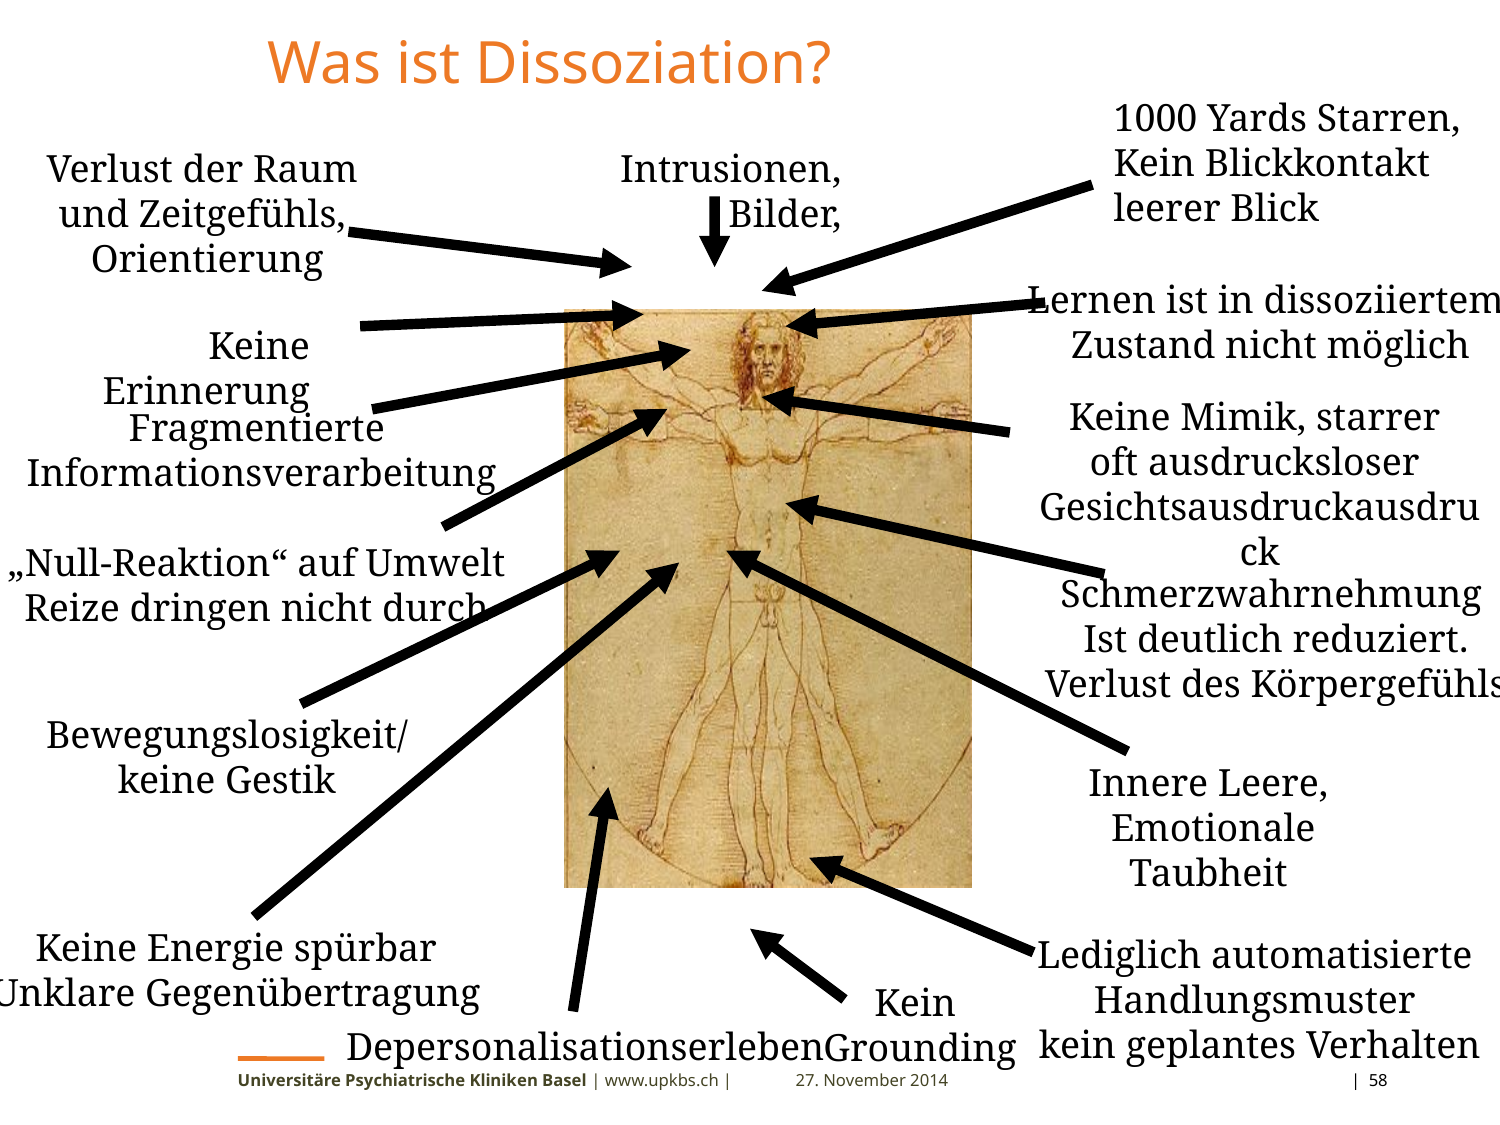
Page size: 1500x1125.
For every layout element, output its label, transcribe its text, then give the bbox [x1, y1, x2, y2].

text_box Bewegungslosigkeit/ keine Gestik [31, 704, 423, 809]
text_box Innere Leere, Emotionale Taubheit [1016, 751, 1401, 902]
text_box Keine Energie spürbar Unklare Gegenübertragung [0, 916, 496, 1022]
text_box Lediglich automatisierte Handlungsmuster kein geplantes Verhalten [1022, 924, 1498, 1074]
text_box Depersonalisationserleben [331, 1015, 798, 1076]
text_box Lernen ist in dissoziiertem Zustand nicht möglich [1012, 268, 1500, 374]
text_box Verlust der Raum und Zeitgefühls, Orientierung [31, 137, 383, 287]
title Was ist Dissoziation? [267, 25, 1390, 203]
text_box Schmerzwahrnehmung Ist deutlich reduziert. Verlust des Körpergefühls [1030, 581, 1500, 713]
footer Universitäre Psychiatrische Kliniken Basel | www.upkbs.ch | [237, 1070, 795, 1094]
text_box Keine Mimik, starrer oft ausdrucksloser Gesichtsausdruckausdruck [1019, 385, 1500, 581]
text_box Kein Grounding [798, 971, 1032, 1070]
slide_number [795, 1070, 1052, 1094]
text_box [761, 287, 776, 293]
slide_number | 58 [1220, 1074, 1388, 1091]
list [564, 309, 973, 889]
text_box Intrusionen, Bilder, [513, 137, 857, 287]
text_box 1000 Yards Starren, Kein Blickkontakt leerer Blick [1098, 86, 1476, 237]
text_box [750, 928, 807, 971]
text_box Keine Erinnerung [0, 314, 325, 419]
text_box Fragmentierte Informationsverarbeitung „Null-Reaktion“ auf Umwelt Reize dringen nicht durch [0, 397, 521, 637]
